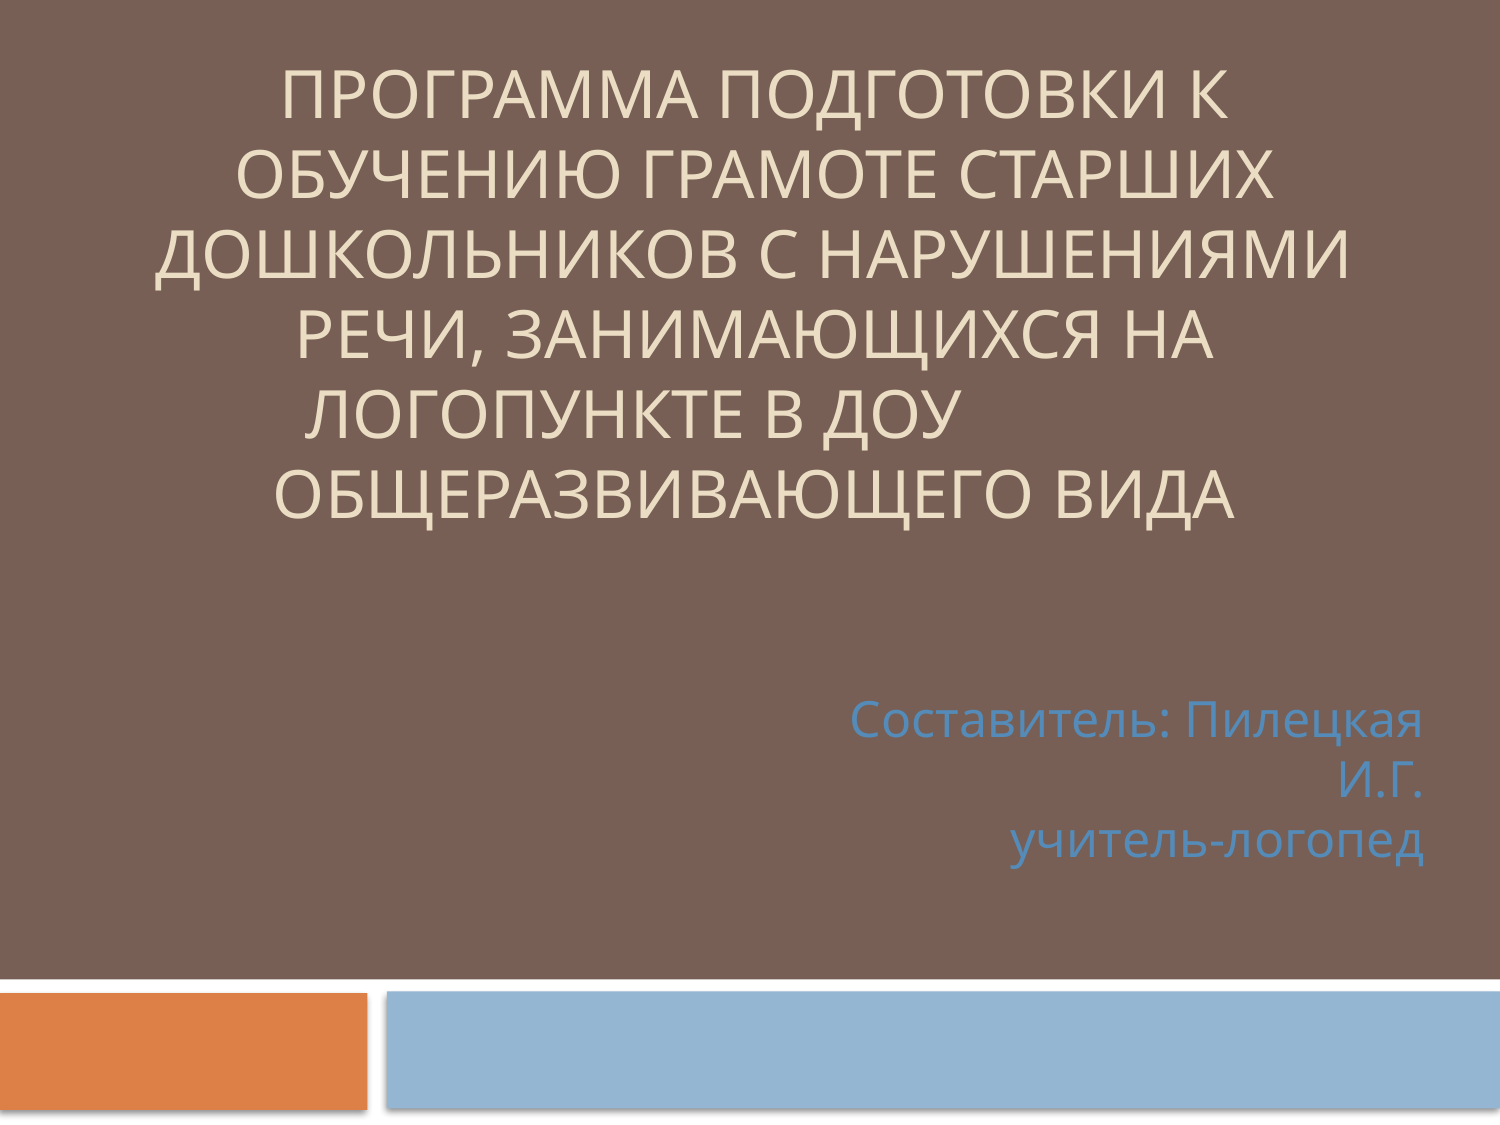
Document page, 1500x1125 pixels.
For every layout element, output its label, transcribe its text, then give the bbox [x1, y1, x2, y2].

subtitle Составитель: Пилецкая И.Г. учитель-логопед [339, 691, 1440, 804]
title Программа подготовки к обучению грамоте старших дошкольников с нарушениями речи, занимающихся на логопункте в ДОУ общеразвивающего вида [117, 152, 1393, 539]
